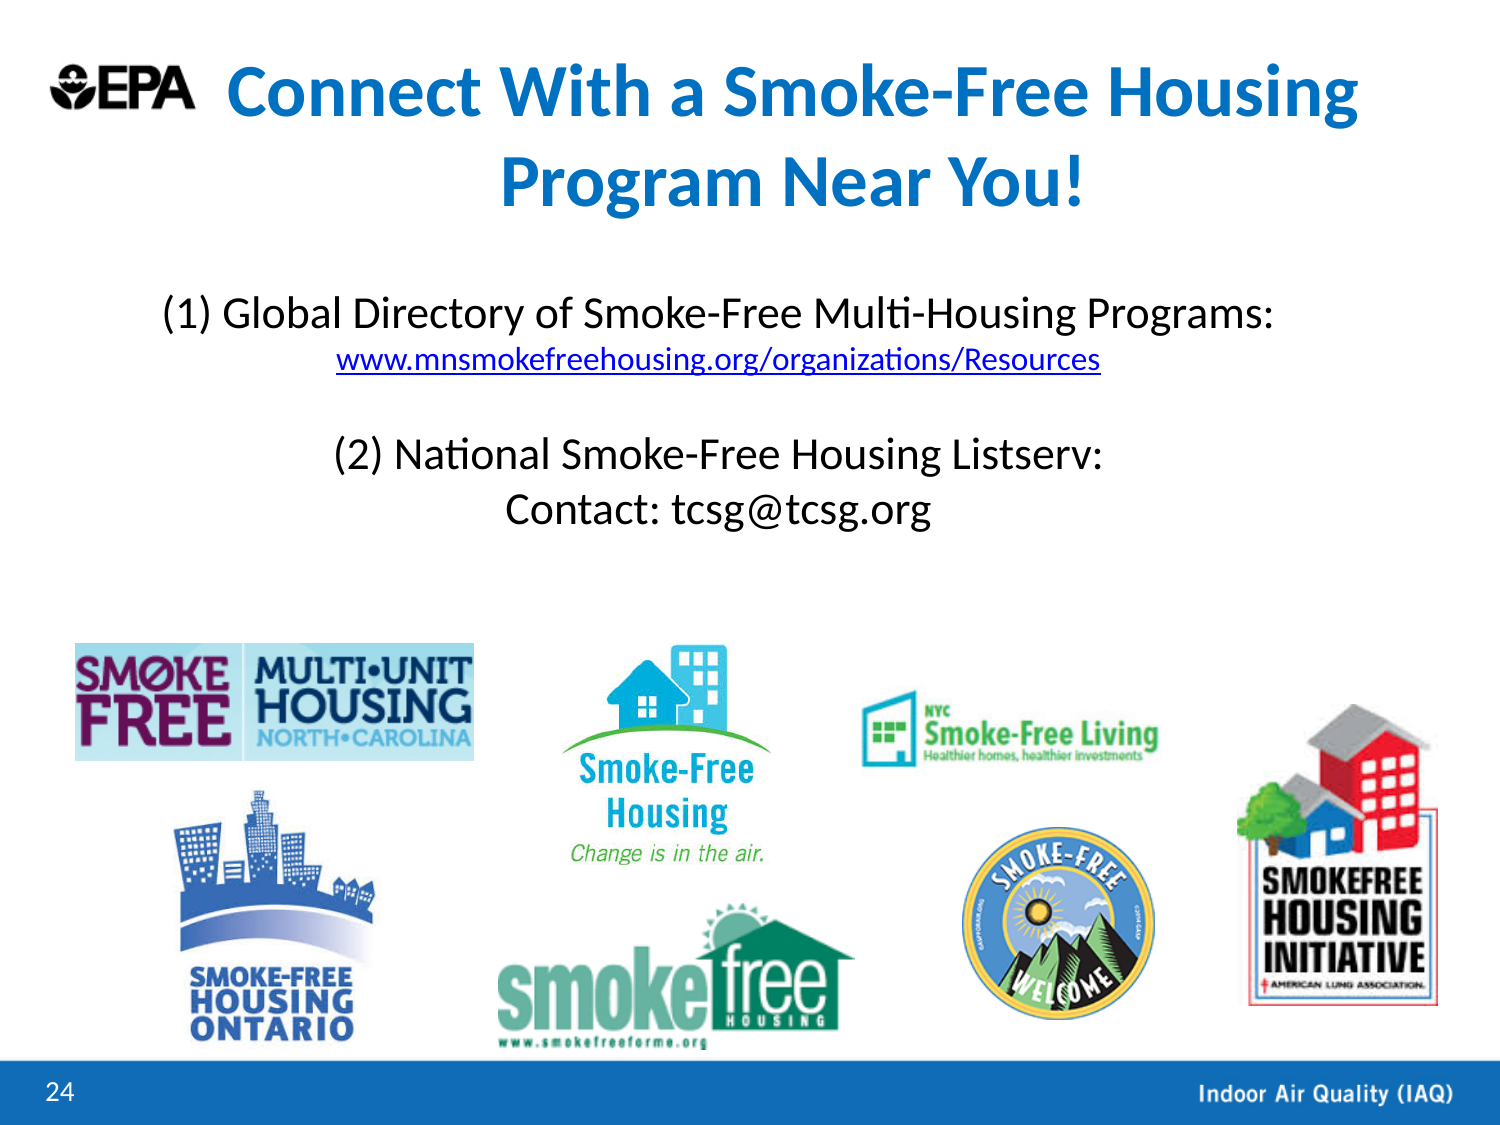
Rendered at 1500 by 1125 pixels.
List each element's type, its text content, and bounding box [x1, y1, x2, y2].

title Connect With a Smoke-Free Housing Program Near You! [187, 49, 1401, 213]
picture [0, 16, 1500, 1125]
list (1) Global Directory of Smoke-Free Multi-Housing Programs: www.mnsmokefreehousing.org/organizations/Resources (2) National Smoke-Free Housing Listserv: Contact: tcsg@tcsg.org [49, 274, 1388, 1051]
